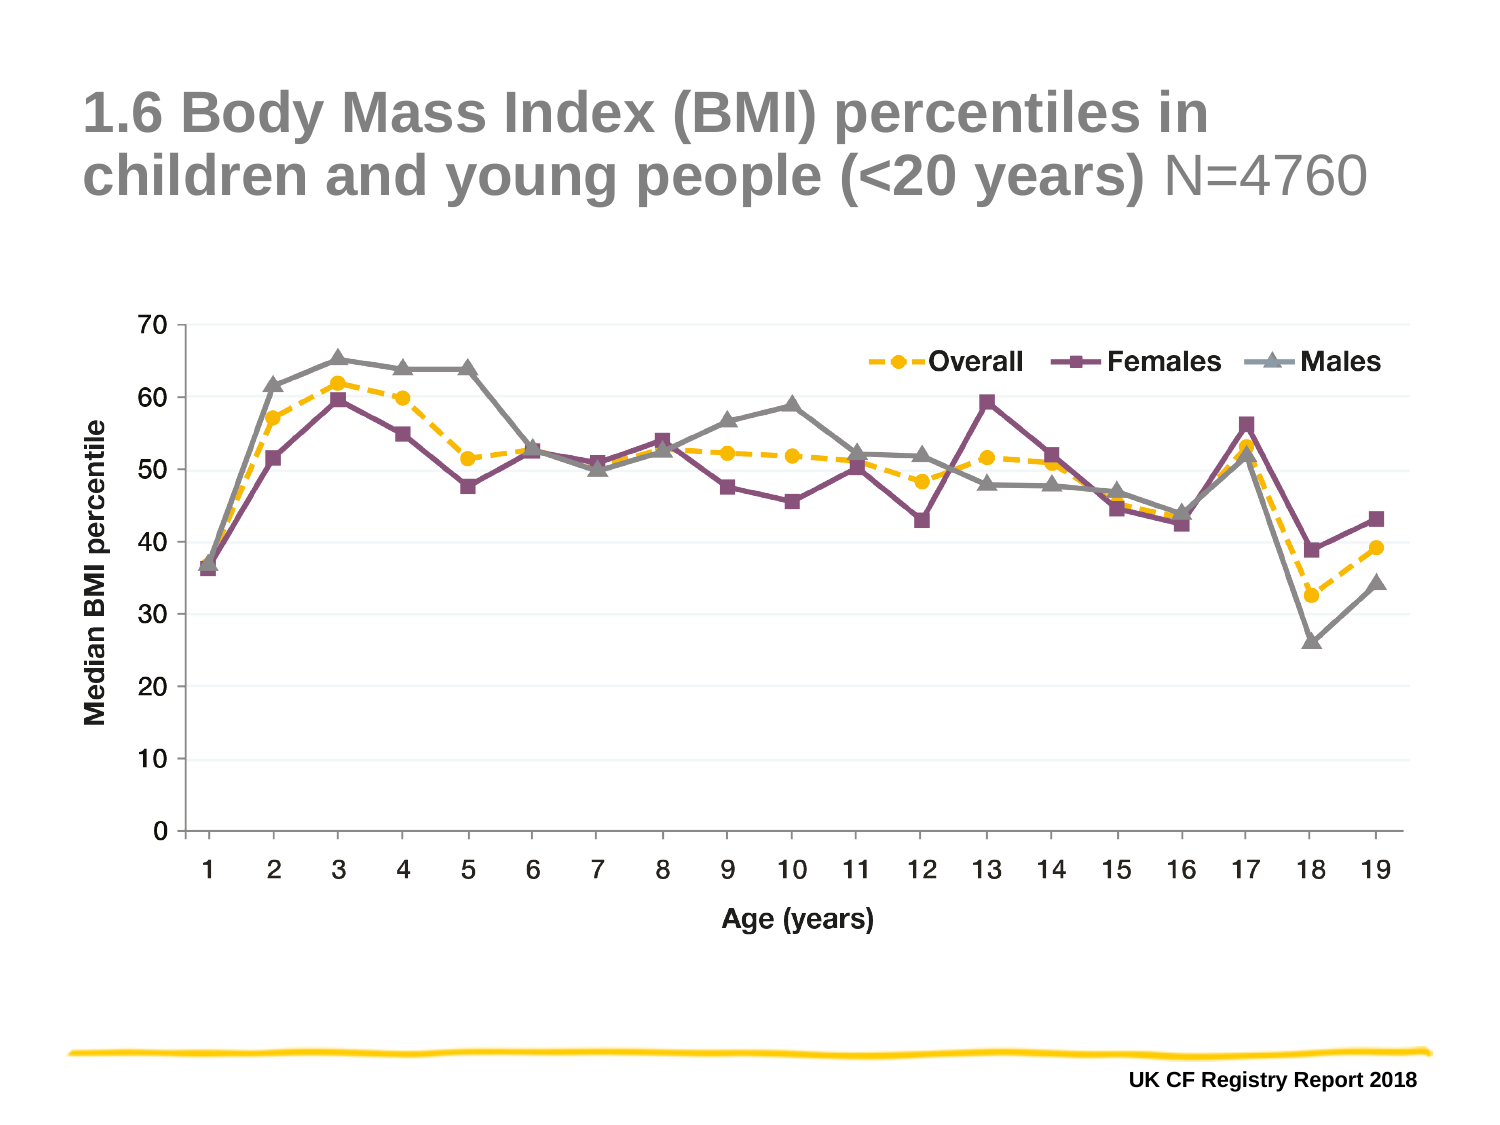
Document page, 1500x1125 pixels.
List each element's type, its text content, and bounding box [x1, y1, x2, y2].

picture [67, 285, 1472, 952]
picture [66, 1046, 1433, 1062]
title 1.6 Body Mass Index (BMI) percentiles in children and young people (<20 years) N=4760 [67, 87, 1418, 204]
